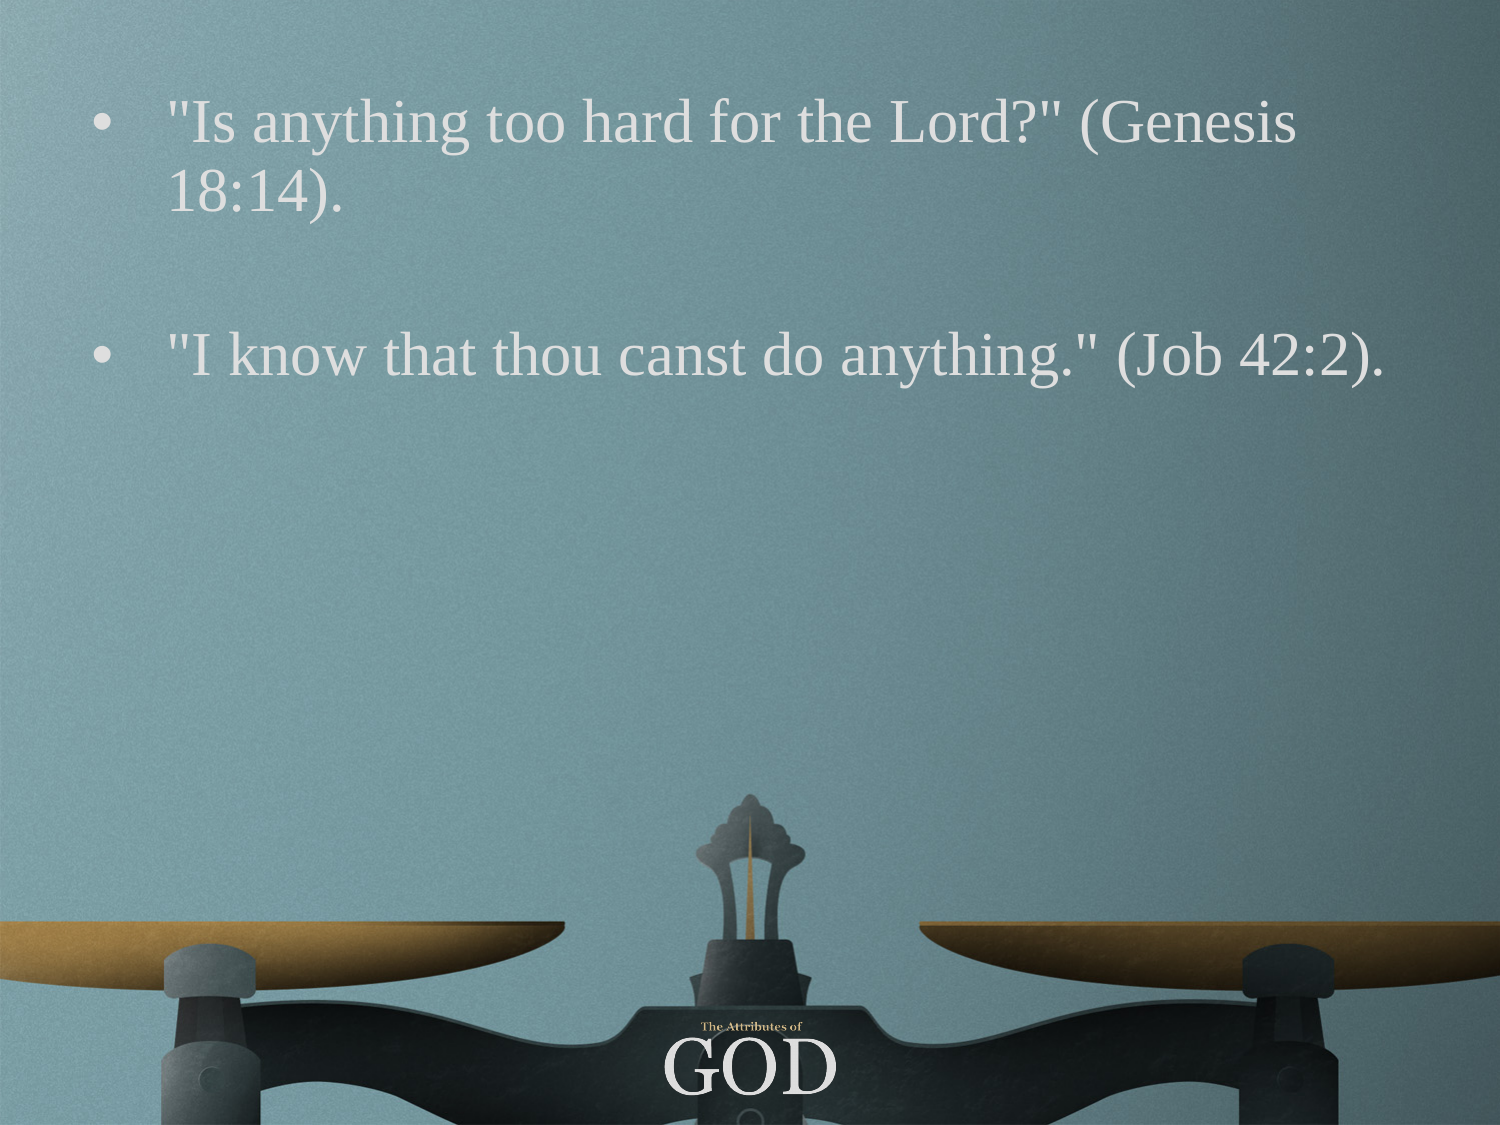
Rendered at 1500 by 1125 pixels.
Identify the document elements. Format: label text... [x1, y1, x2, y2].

list "Is anything too hard for the Lord?" (Genesis 18:14). "I know that thou canst do anything." (Job 42:2). [76, 79, 1424, 850]
picture [0, 0, 1500, 1125]
